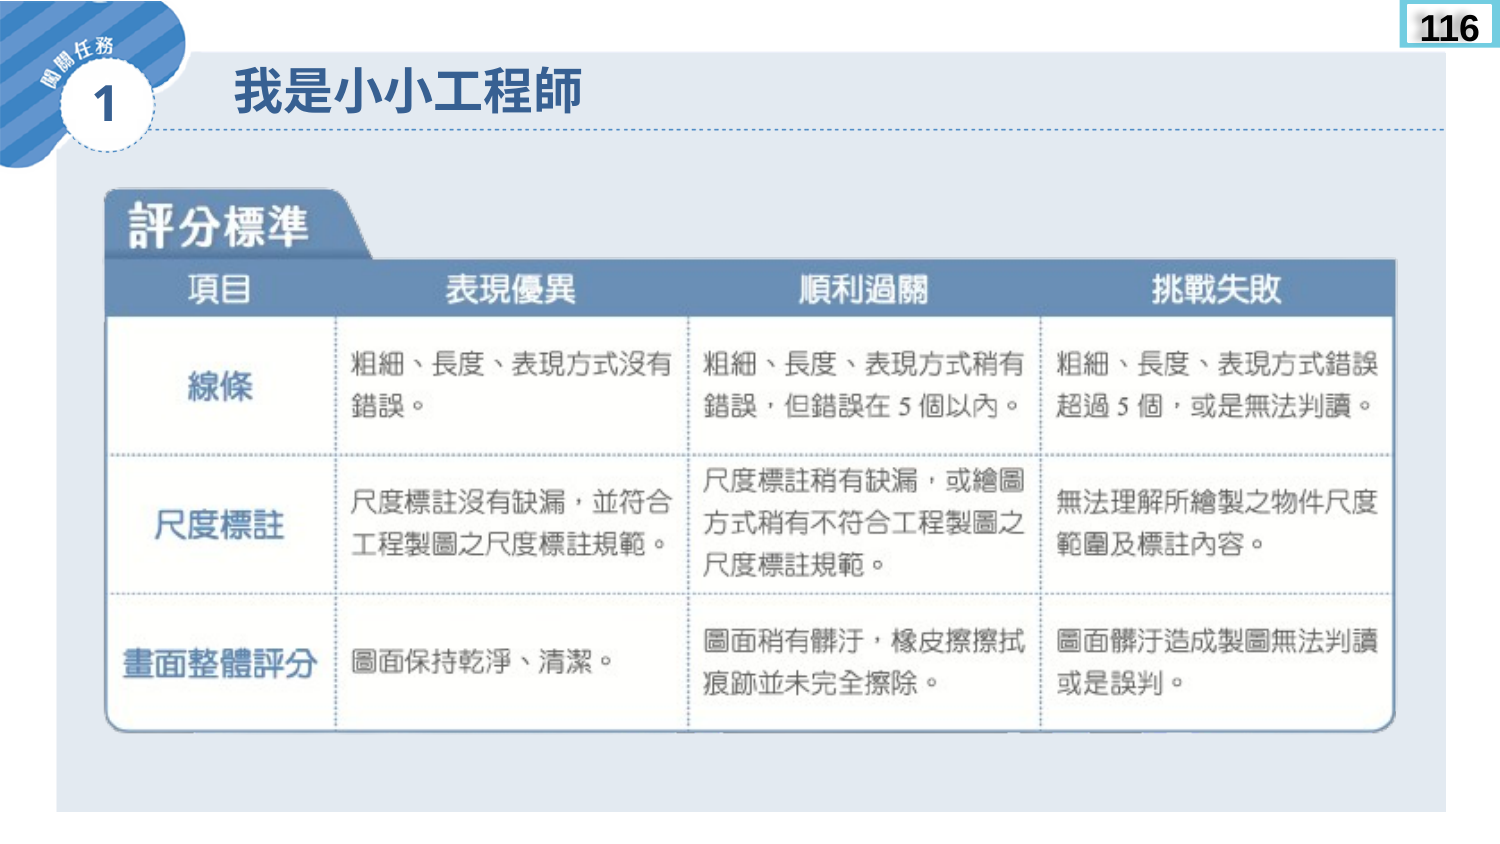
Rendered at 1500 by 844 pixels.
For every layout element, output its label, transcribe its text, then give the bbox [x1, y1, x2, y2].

text_box 我是小小工程師 [218, 55, 632, 127]
picture [0, 1, 1500, 842]
text_box 116 [1399, 0, 1500, 56]
text_box 1 [76, 67, 195, 139]
